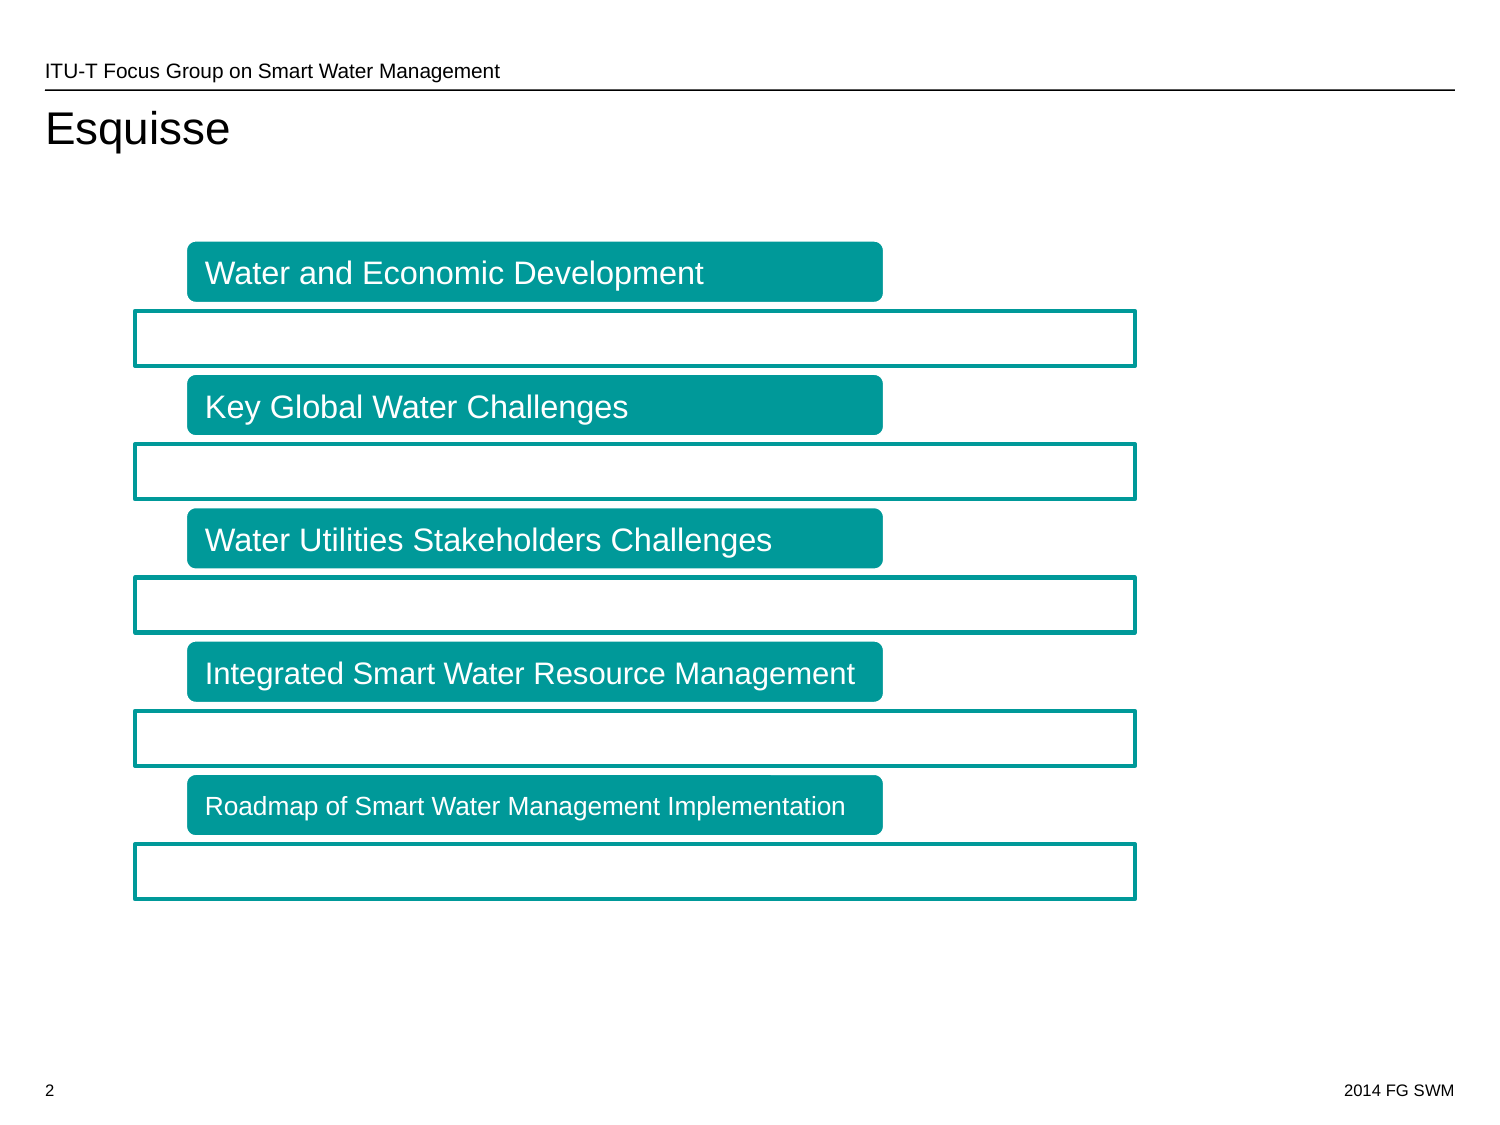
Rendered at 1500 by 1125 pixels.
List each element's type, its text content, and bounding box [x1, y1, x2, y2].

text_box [134, 232, 1136, 900]
title Esquisse [29, 97, 1455, 293]
slide_number 2 [29, 1072, 91, 1103]
